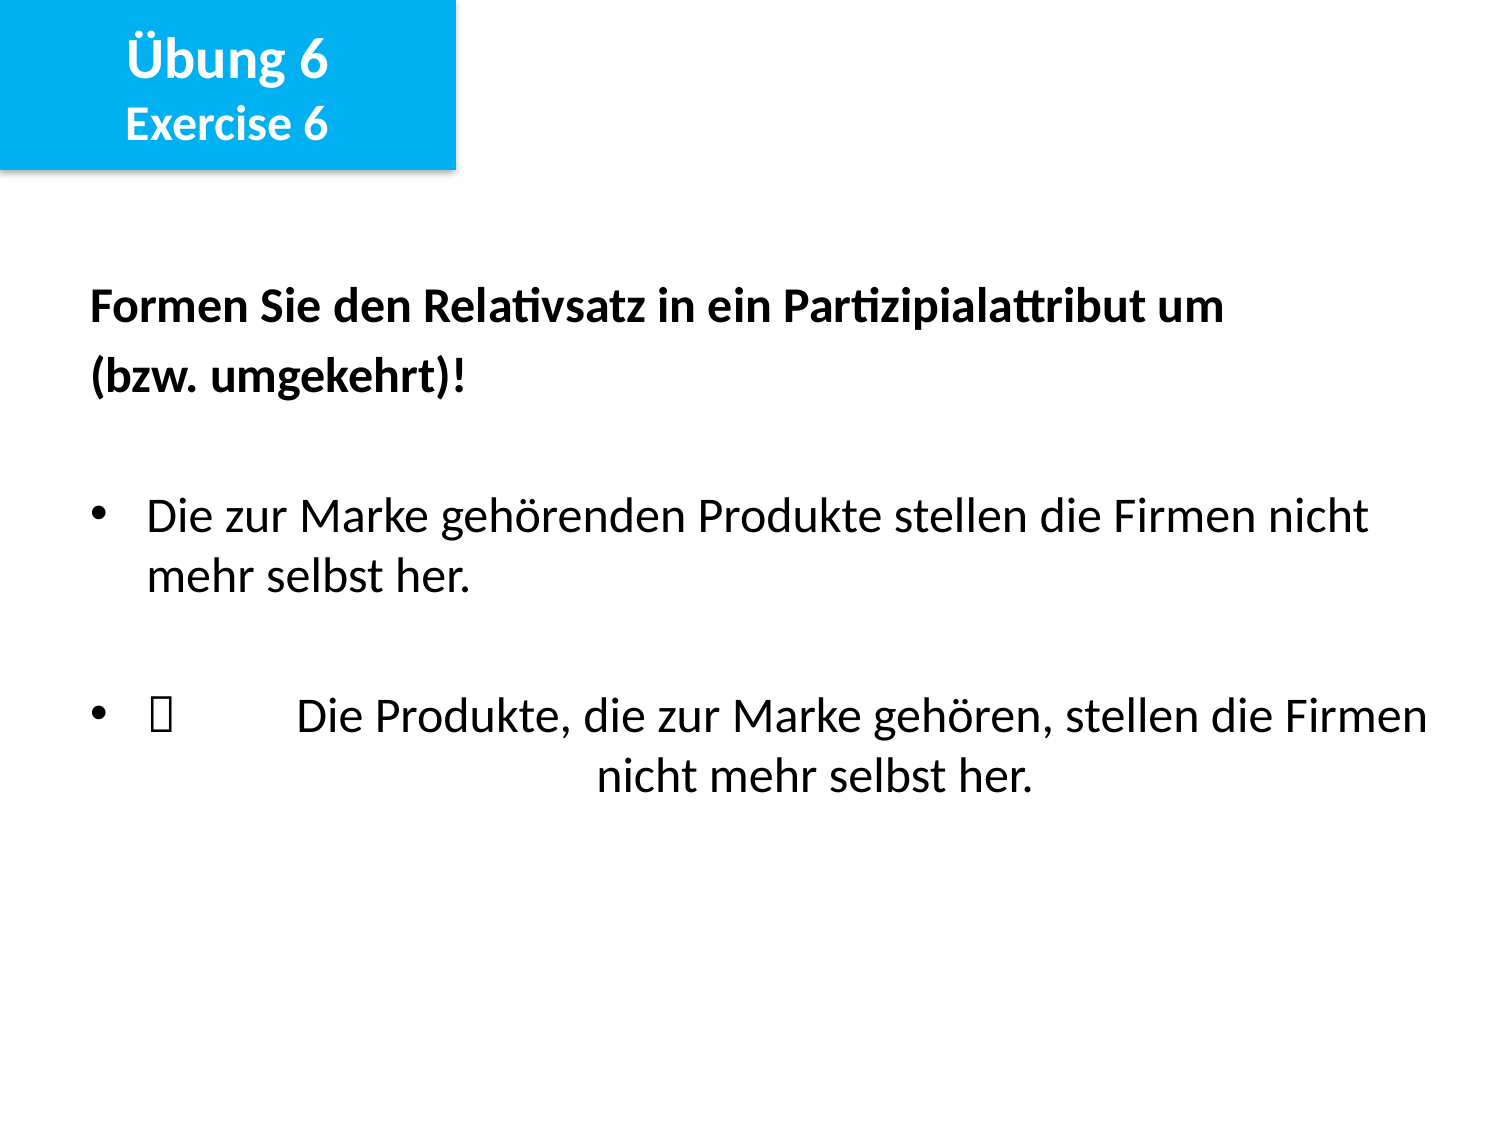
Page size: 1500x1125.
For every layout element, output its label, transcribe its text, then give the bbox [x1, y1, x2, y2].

text_box Übung 6 Exercise 6 [0, 0, 456, 170]
list Formen Sie den Relativsatz in ein Partizipialattribut um (bzw. umgekehrt)! Die zur Marke gehörenden Produkte stellen die Firmen nicht mehr selbst her.  Die Produkte, die zur Marke gehören, stellen die Firmen nicht mehr selbst her. [75, 264, 1500, 1036]
